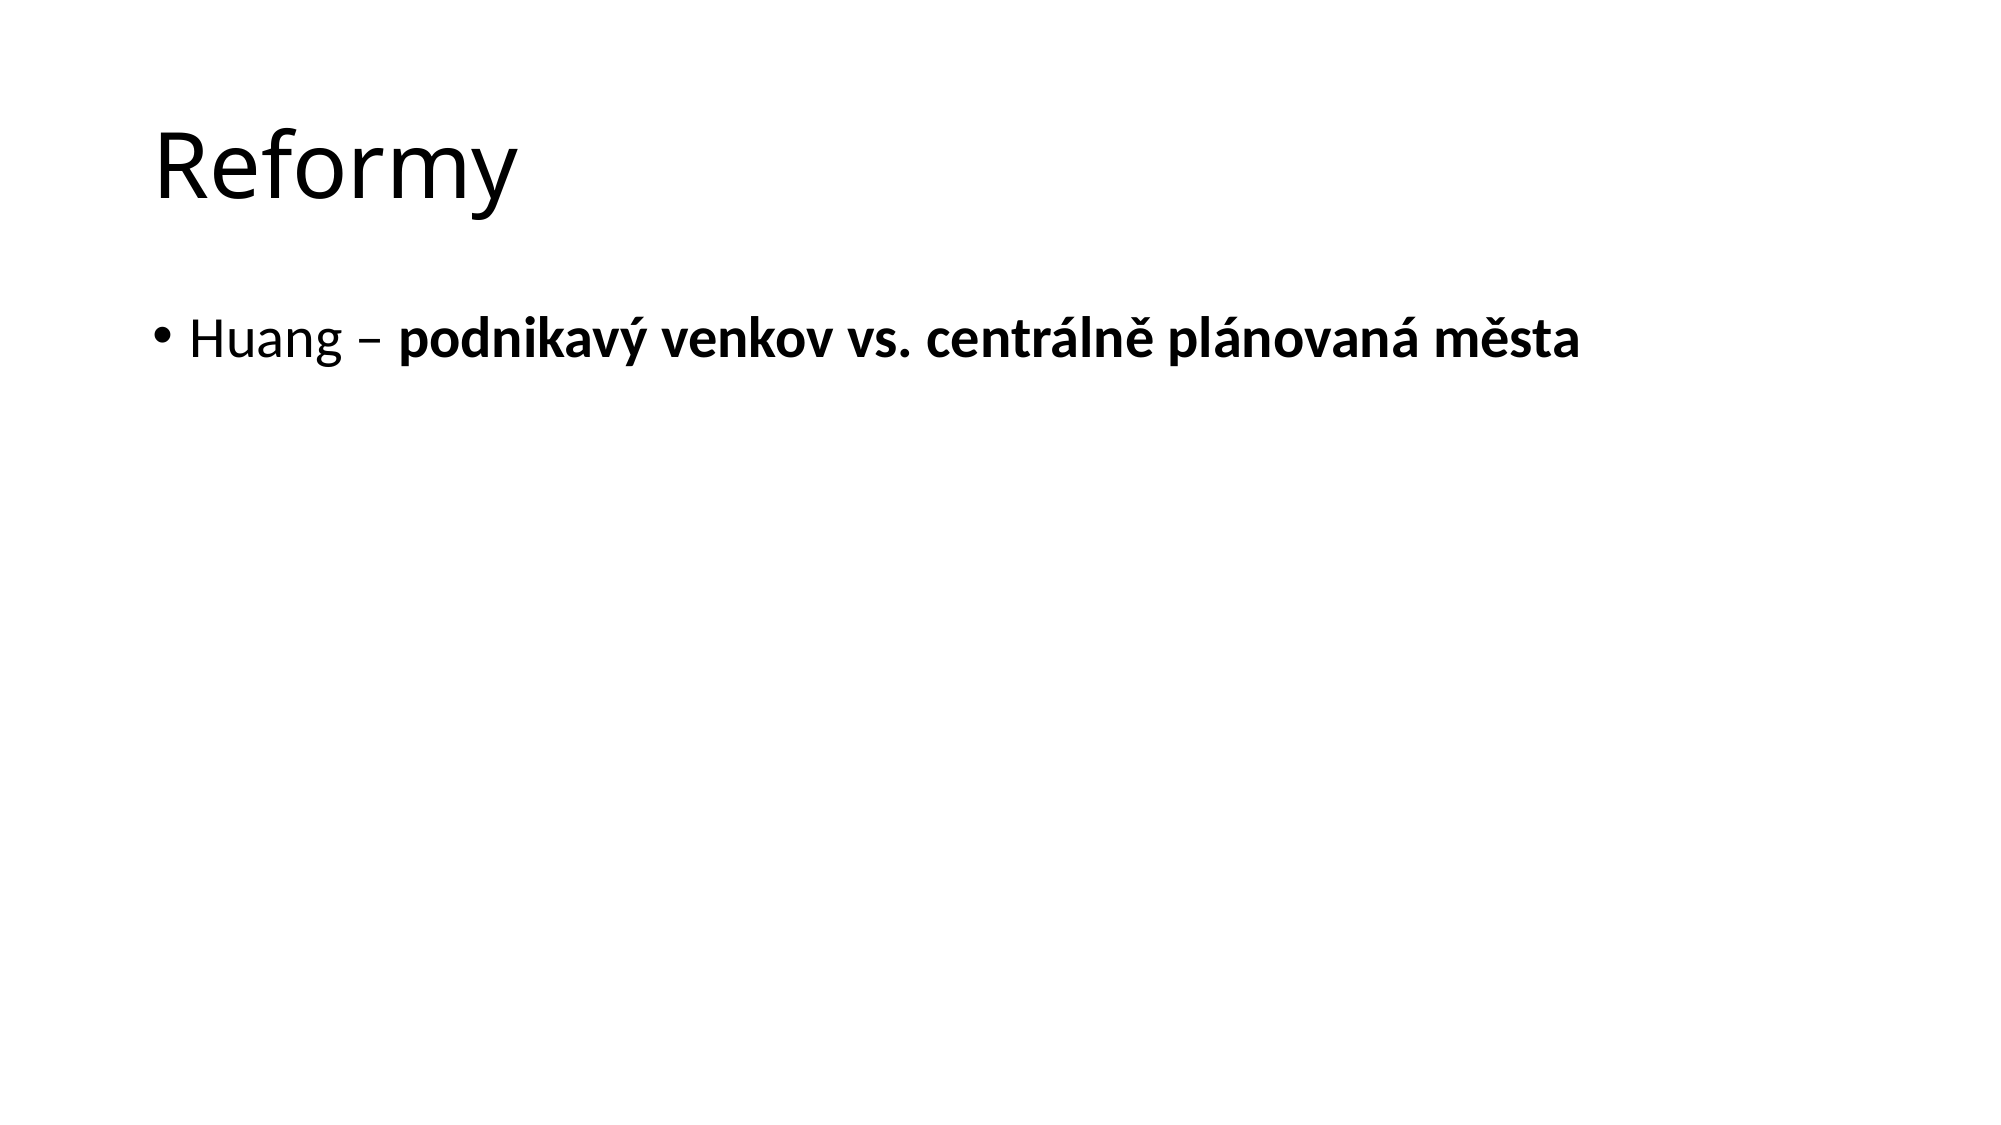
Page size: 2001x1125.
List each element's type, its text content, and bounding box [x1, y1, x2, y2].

list Huang – podnikavý venkov vs. centrálně plánovaná města [137, 299, 1863, 1014]
title Reformy [137, 59, 1863, 278]
